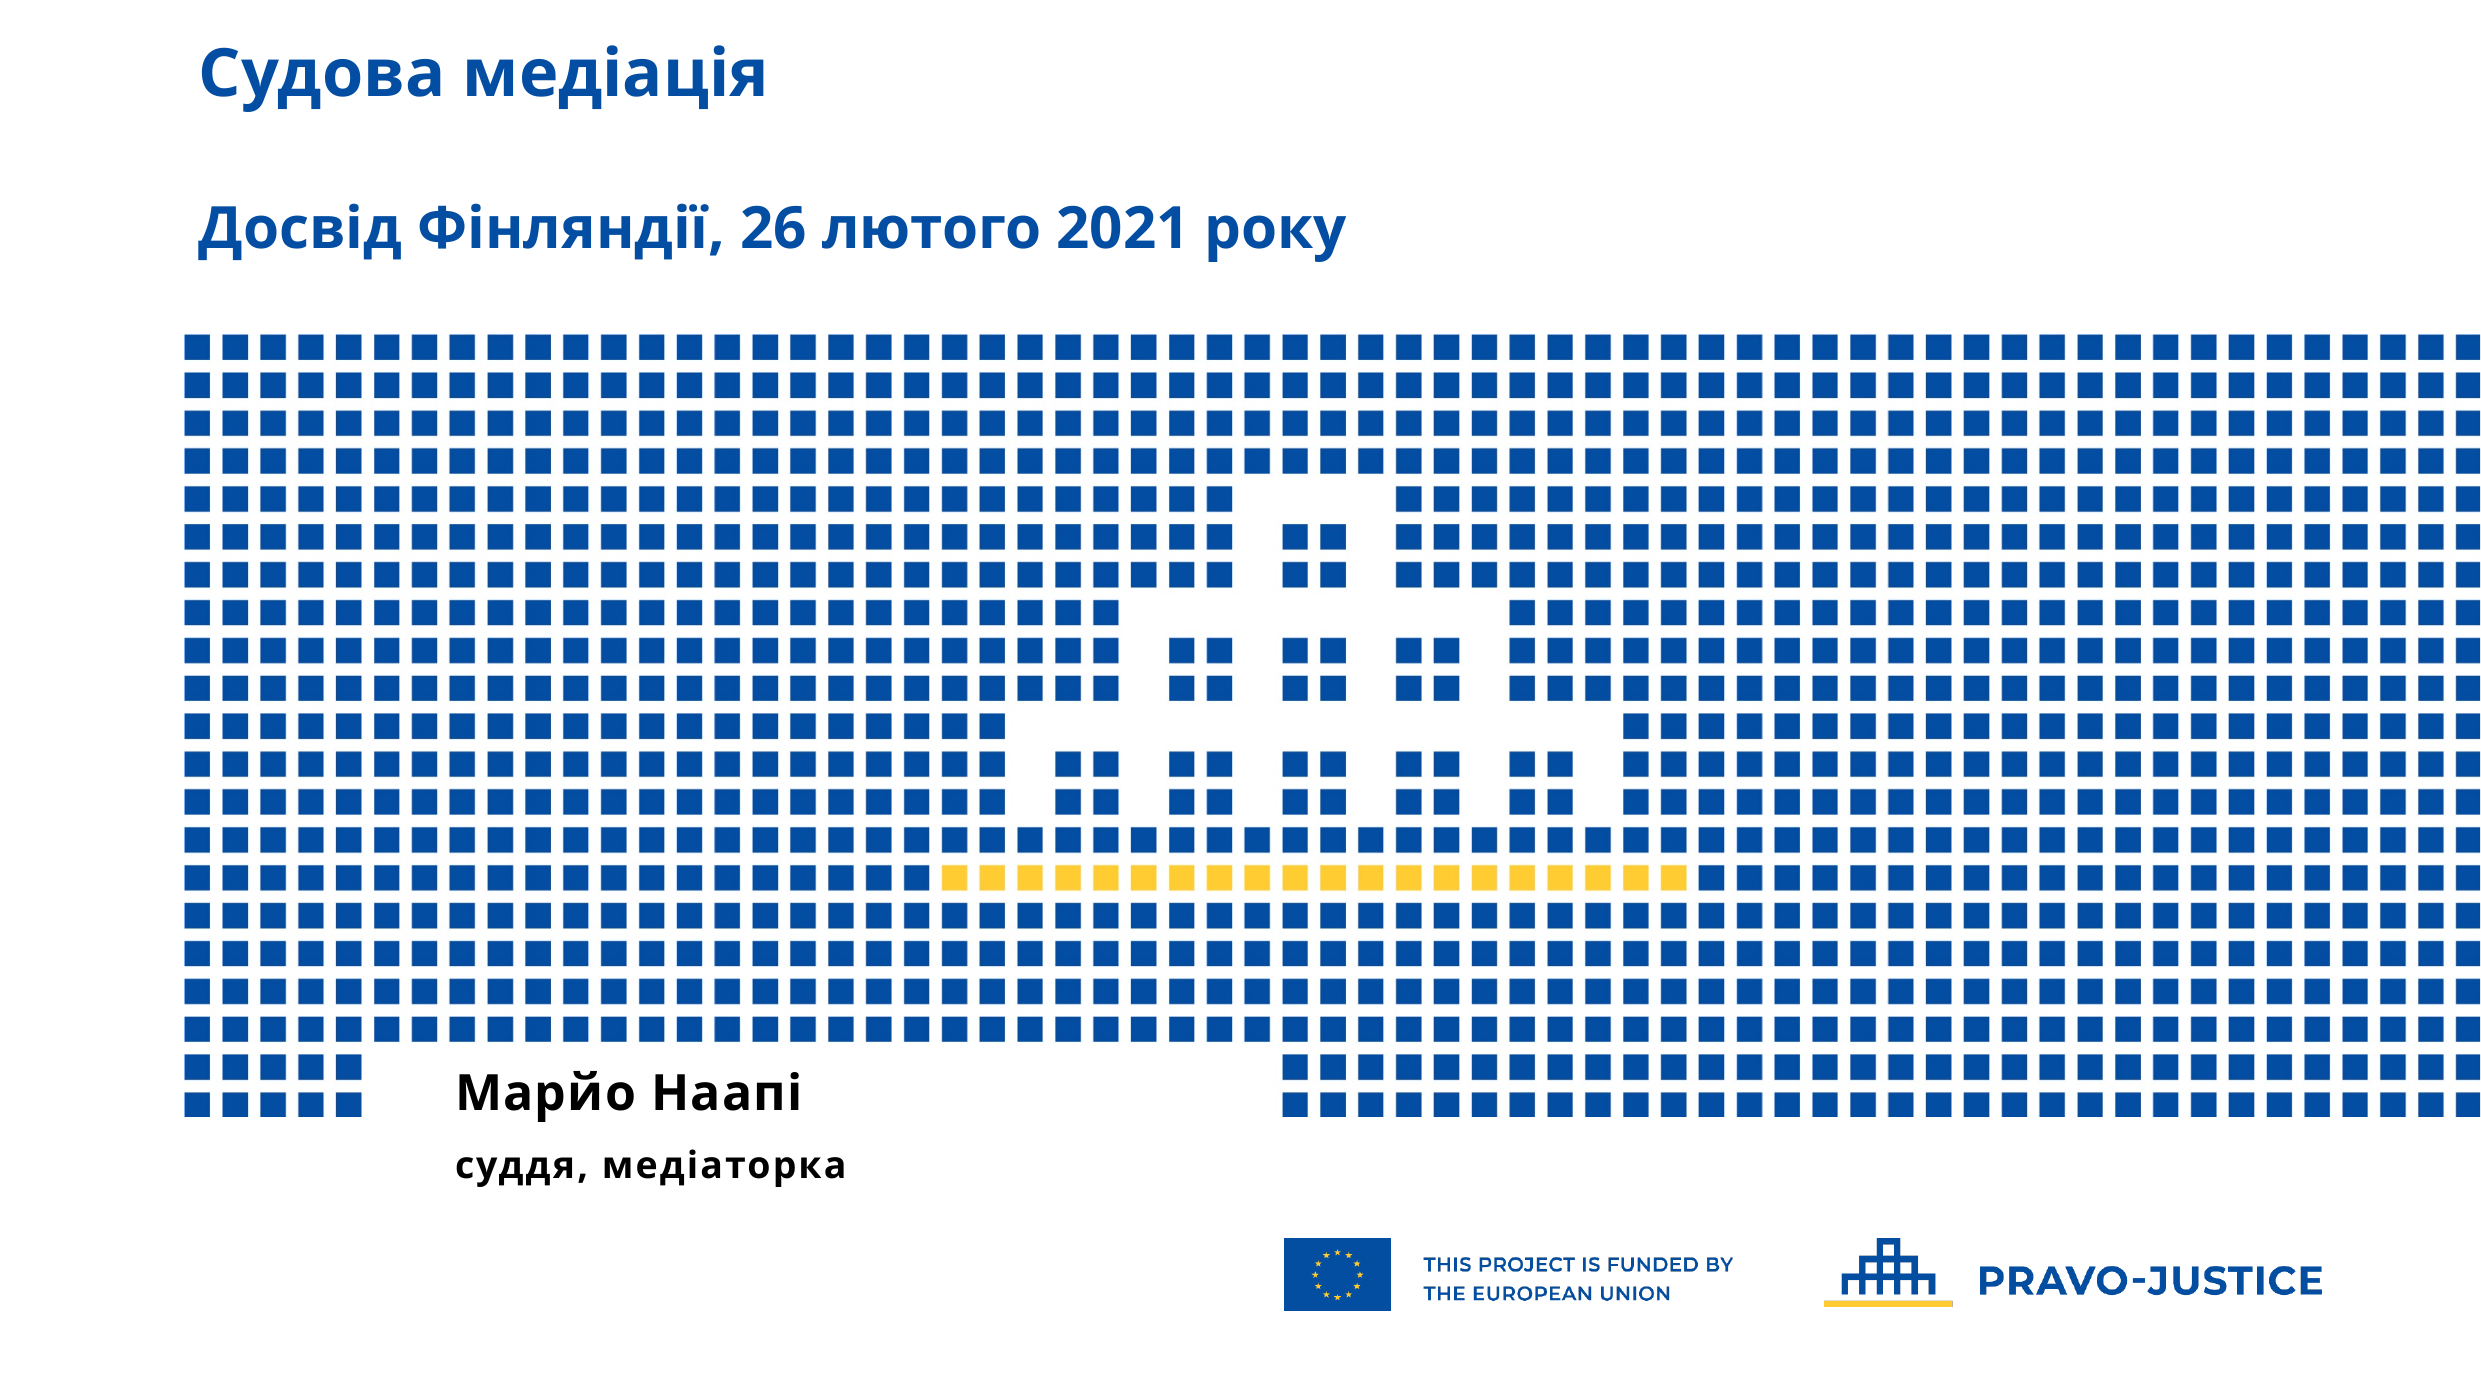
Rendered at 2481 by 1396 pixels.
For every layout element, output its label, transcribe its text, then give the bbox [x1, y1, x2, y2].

text_box Марйо Наапі [440, 1117, 1220, 1128]
picture [184, 334, 2481, 1117]
text_box суддя, медіаторка [440, 1133, 1220, 1194]
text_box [1283, 1238, 2322, 1311]
text_box Судова медіація Досвід Фінляндії, 26 лютого 2021 року [184, 22, 2233, 268]
